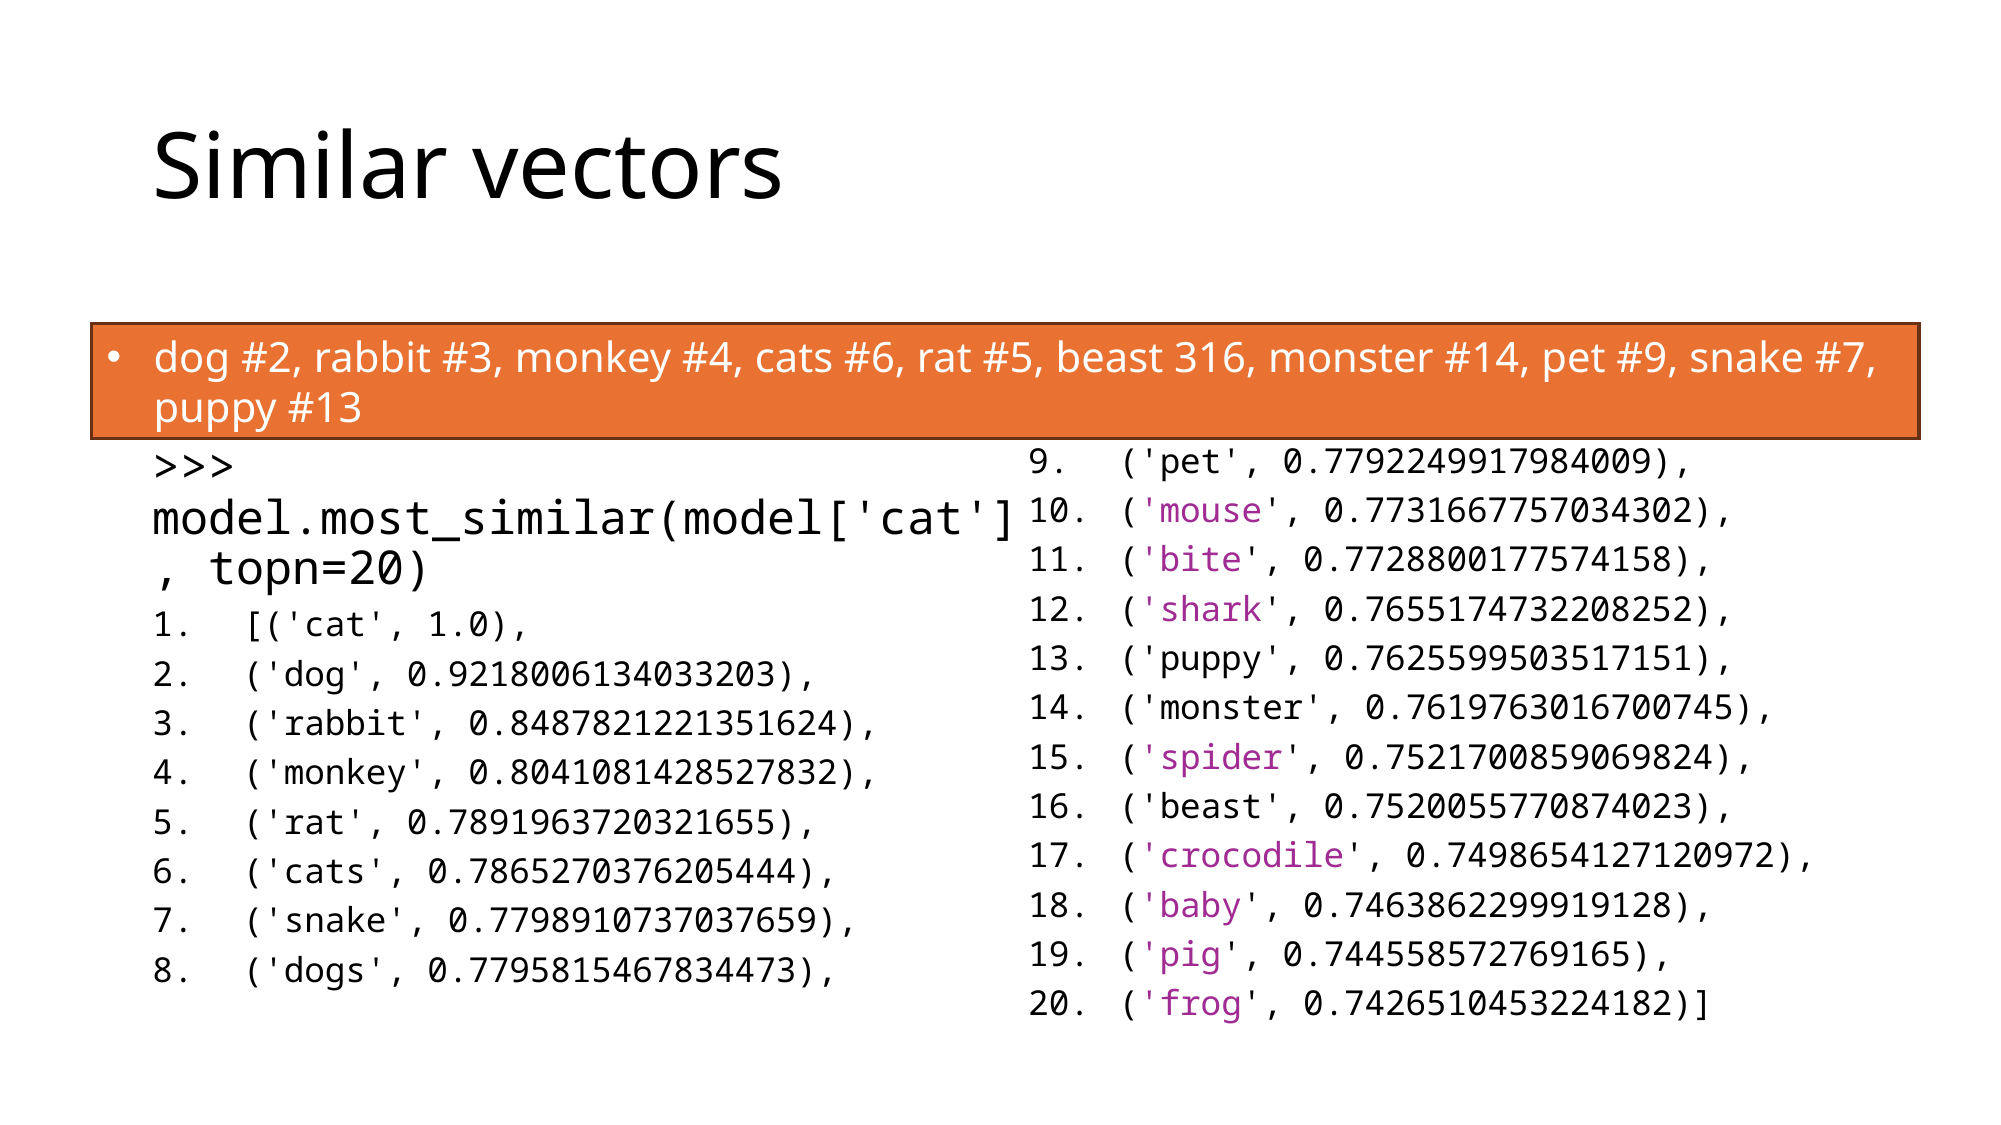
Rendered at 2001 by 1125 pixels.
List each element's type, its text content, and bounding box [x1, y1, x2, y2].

list >>> model.most_similar(model['cat'], topn=20) [('cat', 1.0), ('dog', 0.9218006134033203), ('rabbit', 0.8487821221351624), ('monkey', 0.8041081428527832), ('rat', 0.7891963720321655), ('cats', 0.7865270376205444), ('snake', 0.7798910737037659), ('dogs', 0.7795815467834473), ('pet', 0.7792249917984009), ('mouse', 0.7731667757034302), ('bite', 0.7728800177574158), ('shark', 0.7655174732208252), ('puppy', 0.7625599503517151), ('monster', 0.7619763016700745), ('spider', 0.7521700859069824), ('beast', 0.7520055770874023), ('crocodile', 0.7498654127120972), ('baby', 0.7463862299919128), ('pig', 0.744558572769165), ('frog', 0.7426510453224182)] [137, 440, 1919, 1037]
text_box dog #2, rabbit #3, monkey #4, cats #6, rat #5, beast 316, monster #14, pet #9, snake #7, puppy #13 [90, 322, 1921, 440]
title Similar vectors [137, 59, 1863, 278]
